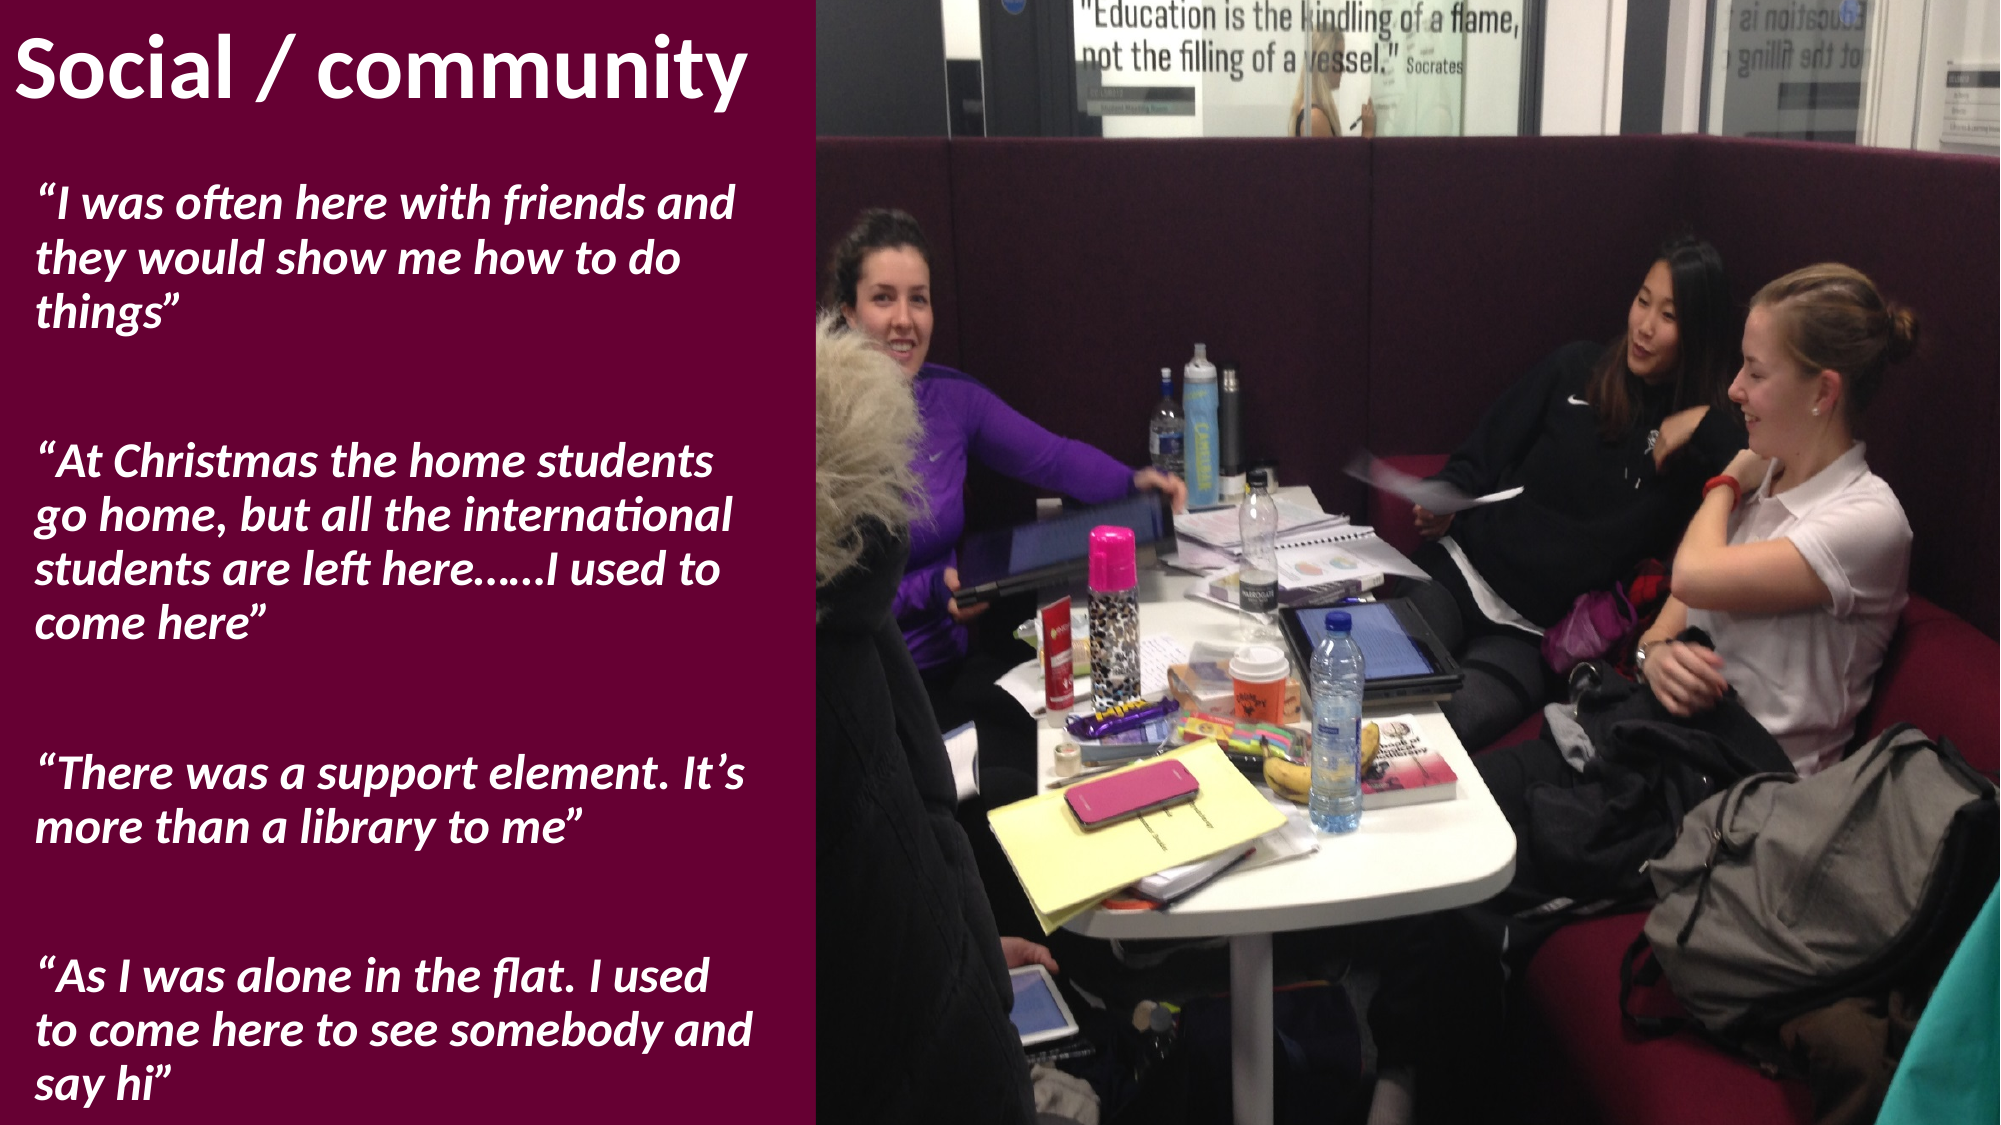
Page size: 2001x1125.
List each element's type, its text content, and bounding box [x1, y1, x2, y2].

picture [815, 0, 2000, 1125]
text_box Social / community [0, 0, 771, 125]
list “I was often here with friends and they would show me how to do things” “At Christmas the home students go home, but all the international students are left here……I used to come here” “There was a support element. It’s more than a library to me” “As I was alone in the flat. I used to come here to see somebody and say hi” [19, 169, 771, 1089]
